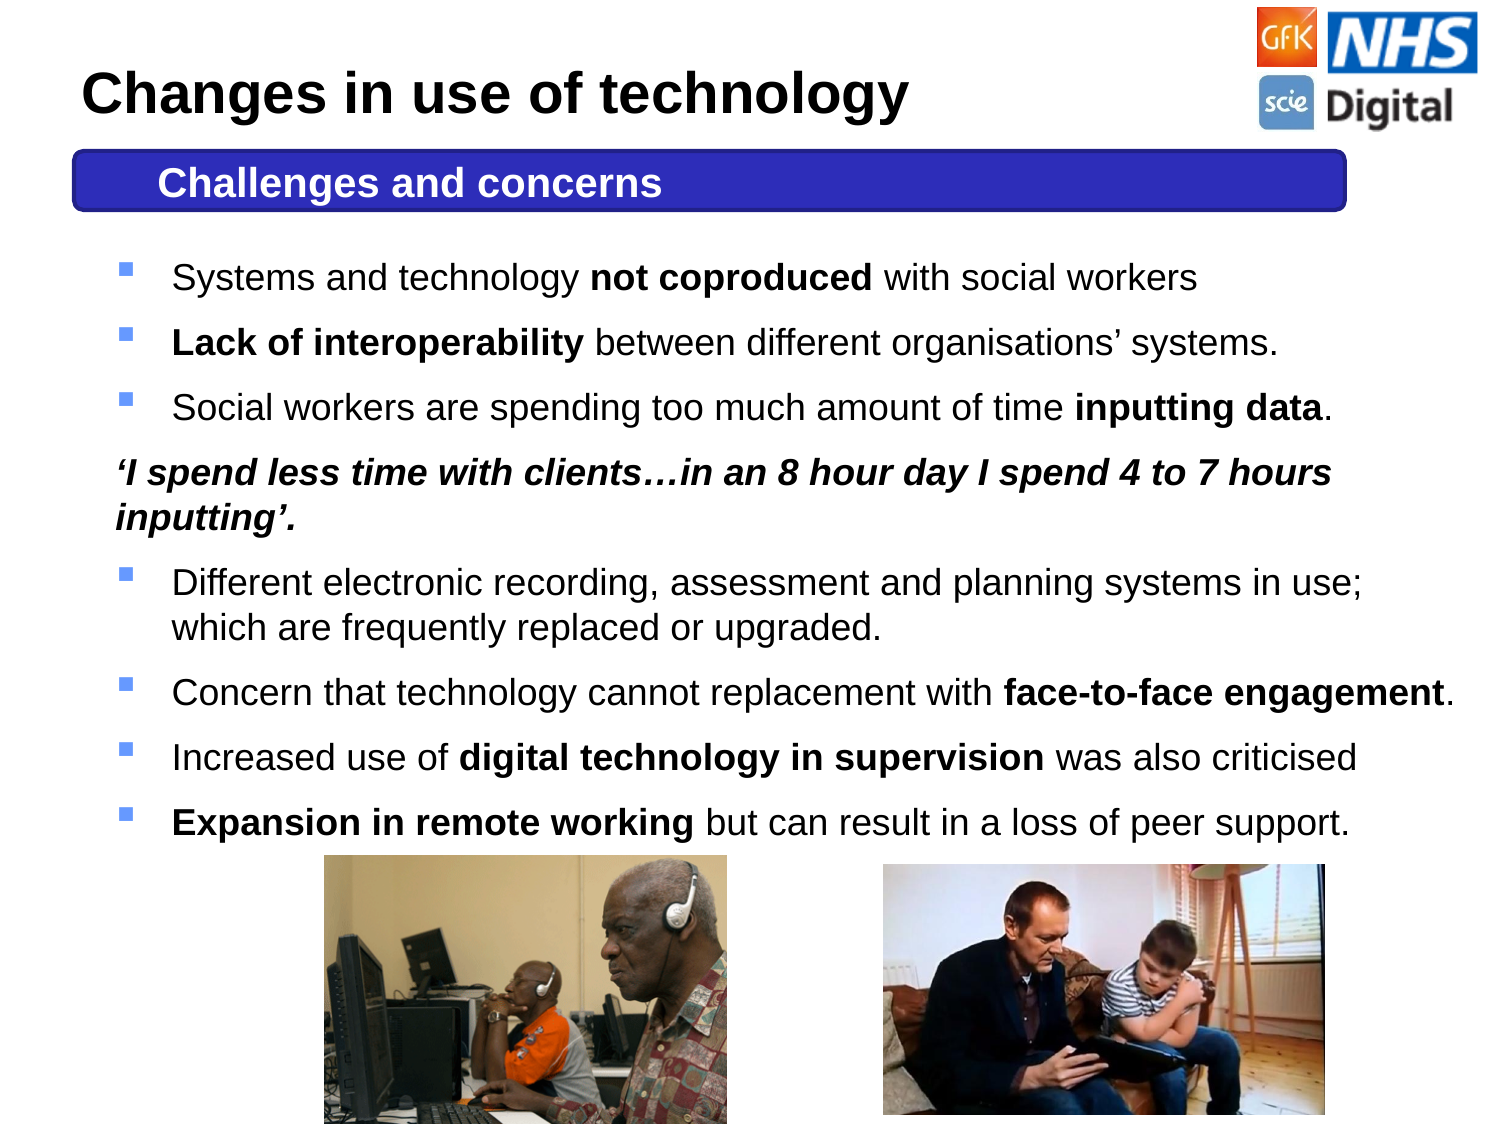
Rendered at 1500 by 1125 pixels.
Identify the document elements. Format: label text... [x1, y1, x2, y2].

text_box Challenges and concerns [71, 148, 1347, 213]
text_box Changes in use of technology [69, 33, 1345, 147]
text_box Systems and technology not coproduced with social workers Lack of interoperability between different organisations’ systems. Social workers are spending too much amount of time inputting data. ‘I spend less time with clients…in an 8 hour day I spend 4 to 7 hours inputting’. Different electronic recording, assessment and planning systems in use; which are frequently replaced or upgraded. Concern that technology cannot replacement with face-to-face engagement. Increased use of digital technology in supervision was also criticised Expansion in remote working but can result in a loss of peer support. [100, 180, 1483, 994]
picture [1257, 0, 1486, 132]
picture [883, 864, 1325, 1115]
picture [324, 855, 727, 1124]
